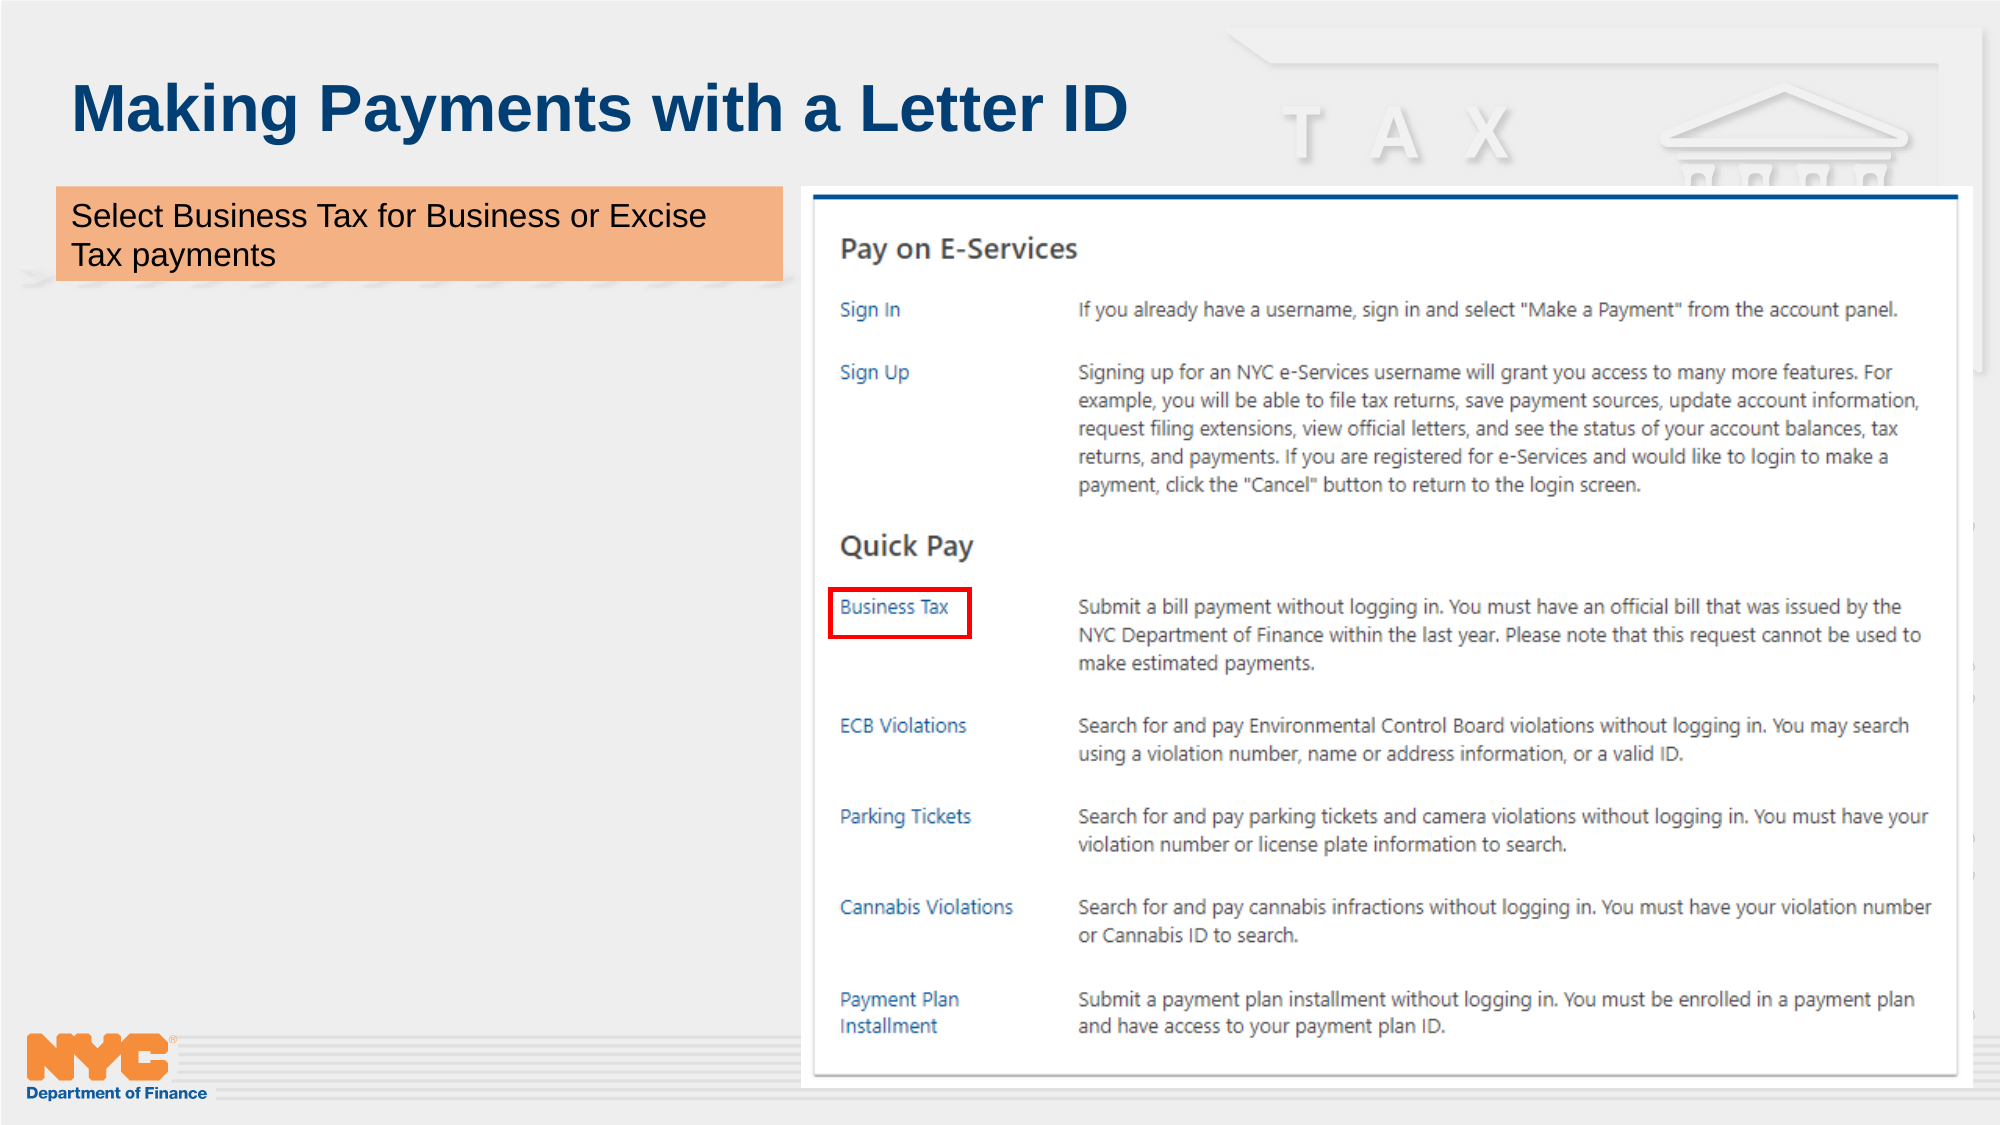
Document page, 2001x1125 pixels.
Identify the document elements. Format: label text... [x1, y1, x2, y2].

text_box Select Business Tax for Business or Excise Tax payments [56, 186, 783, 281]
title Making Payments with a Letter ID [56, 66, 1884, 245]
picture [0, 0, 2000, 1125]
